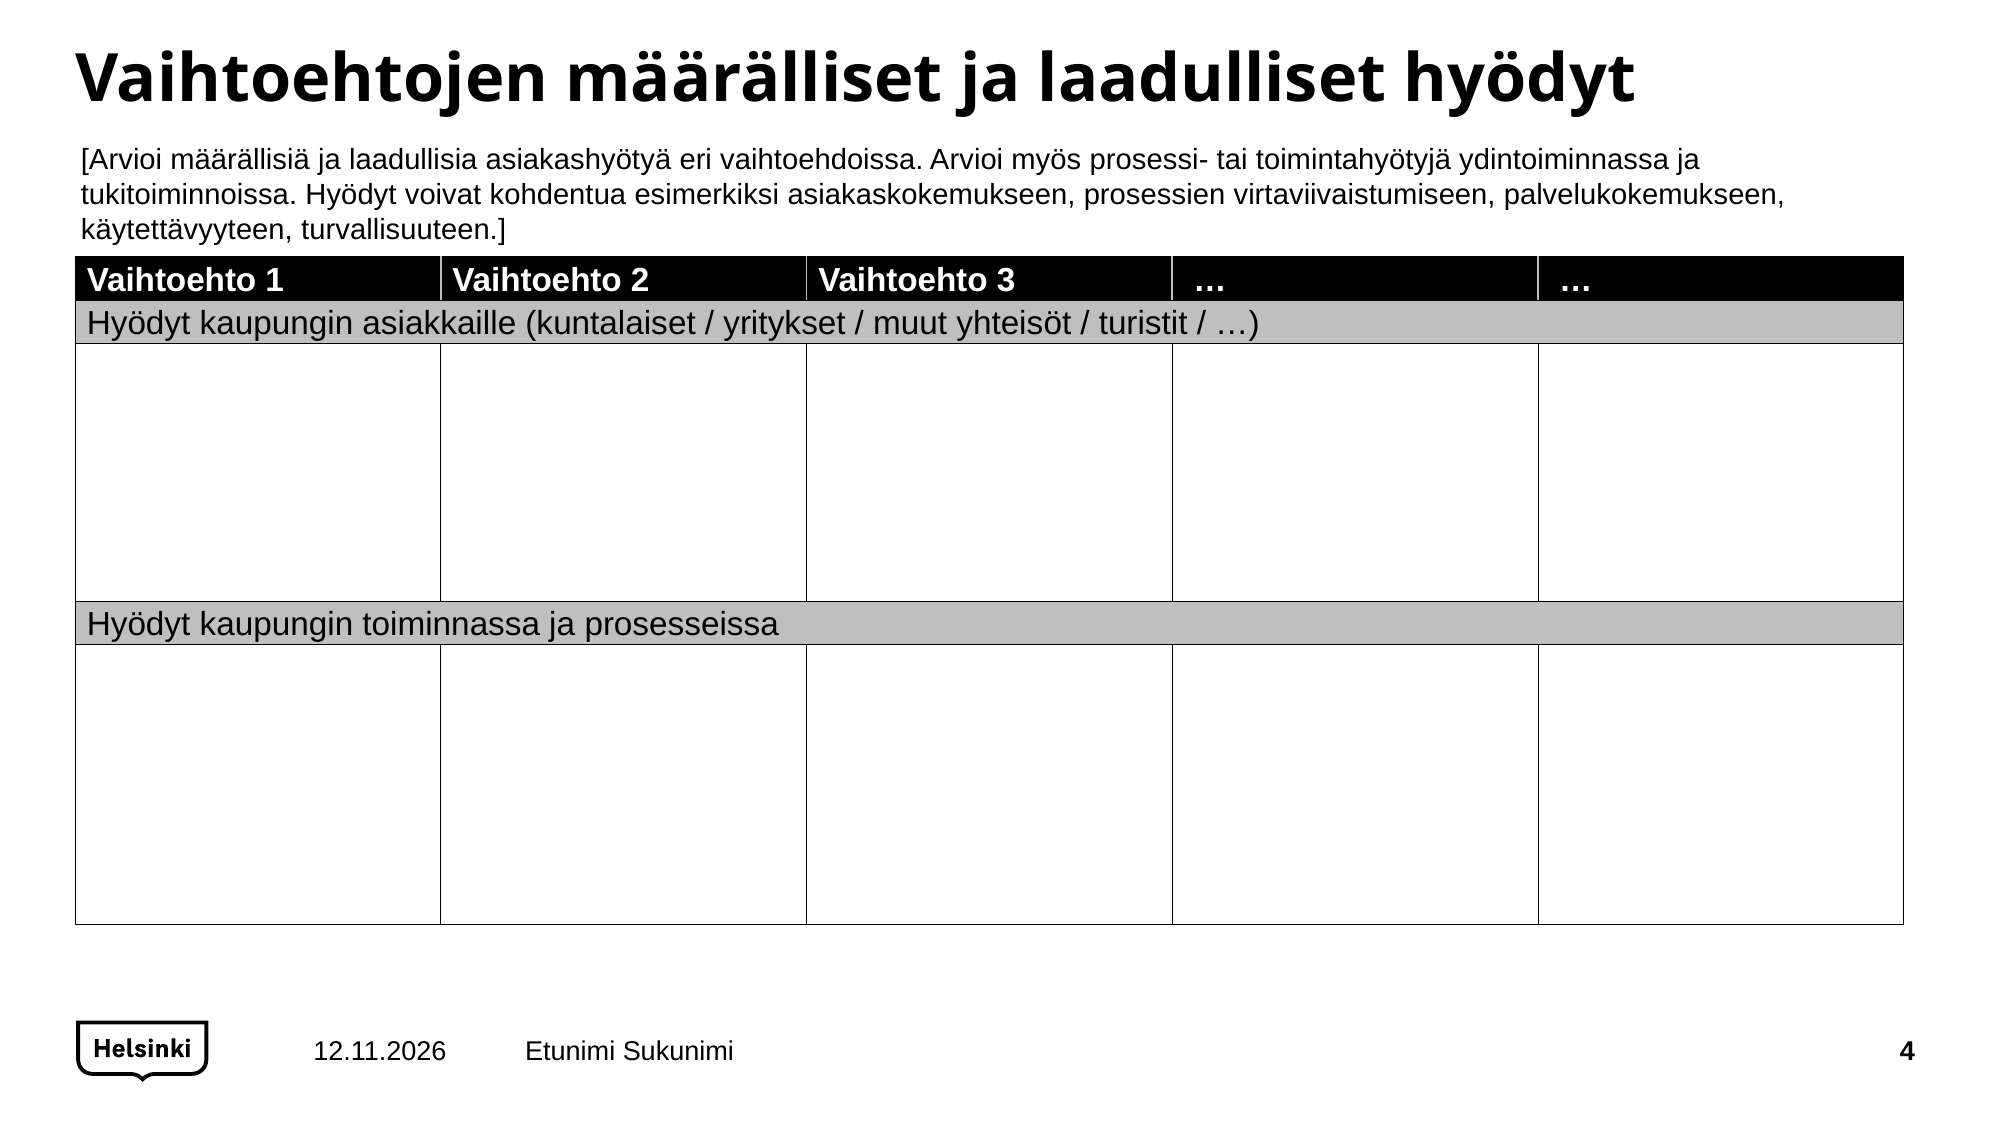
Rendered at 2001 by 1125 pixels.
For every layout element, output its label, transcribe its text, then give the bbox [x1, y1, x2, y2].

table_header Vaihtoehto 3 [807, 257, 1171, 300]
table_header Vaihtoehto 1 [76, 257, 440, 300]
text_box [Arvioi määrällisiä ja laadullisia asiakashyötyä eri vaihtoehdoissa. Arvioi myös prosessi- tai toimintahyötyjä ydintoiminnassa ja tukitoiminnoissa. Hyödyt voivat kohdentua esimerkiksi asiakaskokemukseen, prosessien virtaviivaistumiseen, palvelukokemukseen, käytettävyyteen, turvallisuuteen.] [74, 134, 1904, 251]
table_cell [76, 645, 440, 924]
table_cell [1173, 344, 1538, 601]
table_header … [1173, 257, 1537, 300]
table_cell [441, 344, 806, 601]
footer Etunimi Sukunimi [525, 1028, 1201, 1071]
title Vaihtoehtojen määrälliset ja laadulliset hyödyt [75, 44, 1918, 135]
table_cell [1539, 344, 1903, 601]
table_cell [1173, 645, 1538, 924]
table_cell [441, 645, 806, 924]
table_cell Hyödyt kaupungin asiakkaille (kuntalaiset / yritykset / muut yhteisöt / turistit / …) [76, 301, 1903, 343]
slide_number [272, 1028, 487, 1071]
table_cell Hyödyt kaupungin toiminnassa ja prosesseissa [76, 602, 1903, 644]
slide_number 4 [1712, 1028, 1916, 1071]
table_header … [1539, 257, 1903, 300]
table_header Vaihtoehto 2 [442, 257, 806, 300]
table_cell [807, 645, 1172, 924]
table_cell [76, 344, 440, 601]
table_cell [1539, 645, 1903, 924]
table_cell [807, 344, 1172, 601]
